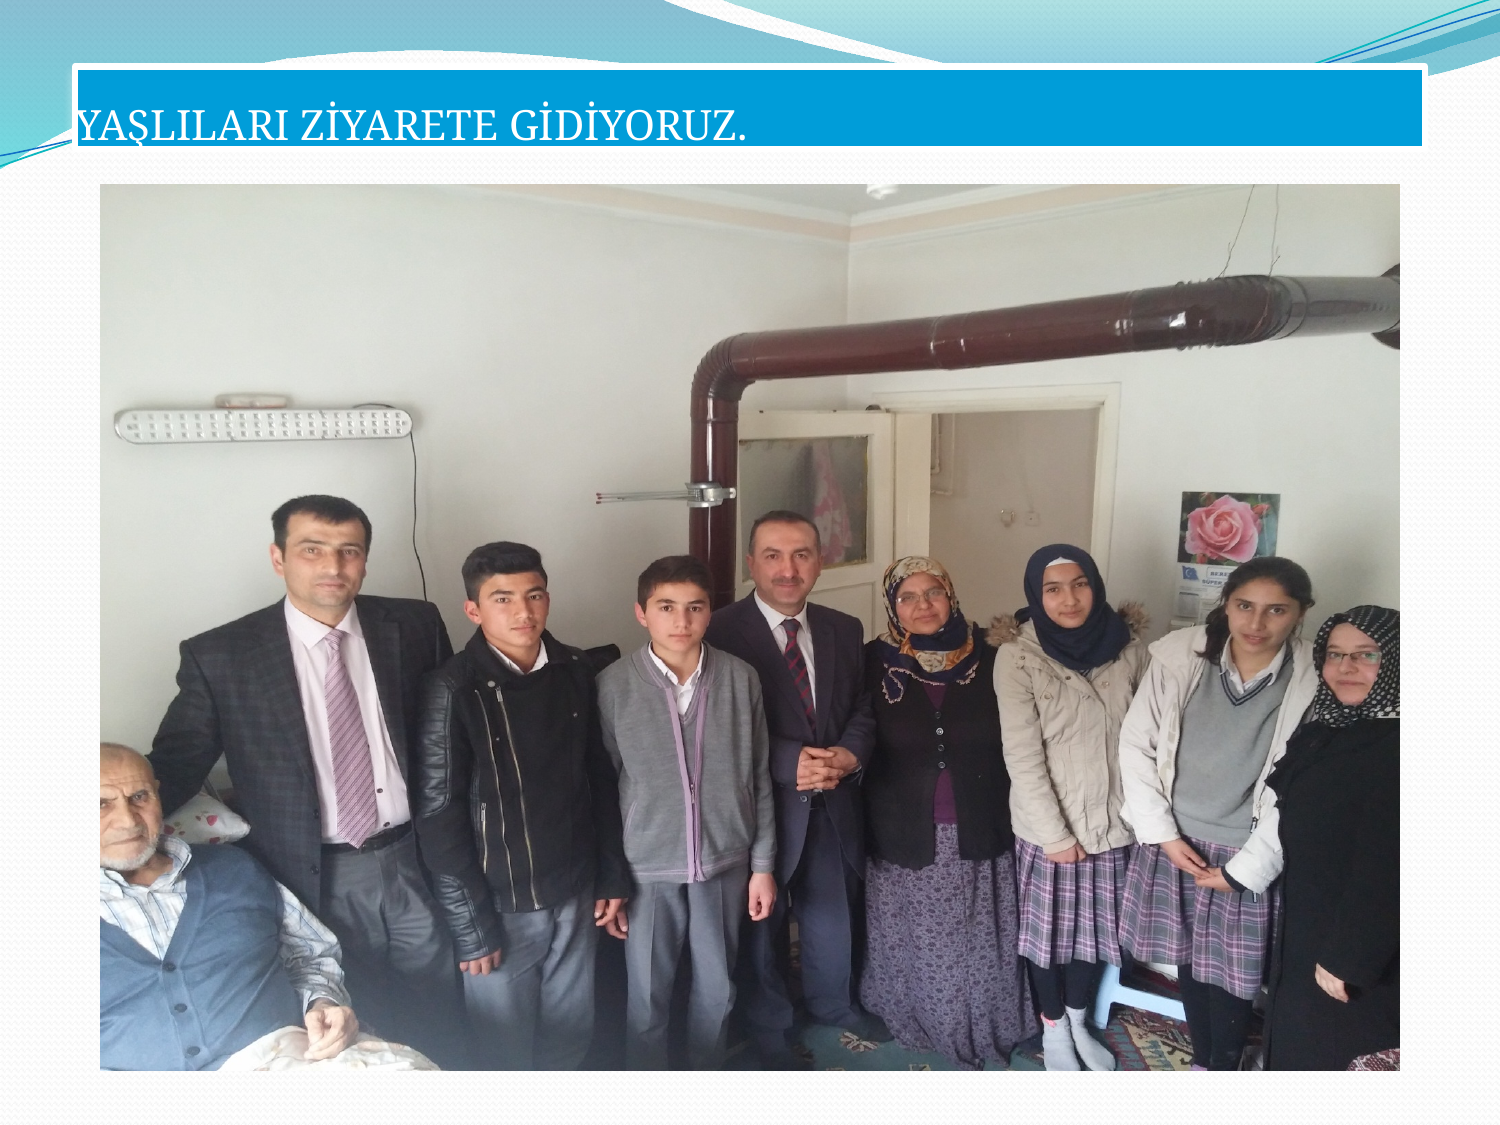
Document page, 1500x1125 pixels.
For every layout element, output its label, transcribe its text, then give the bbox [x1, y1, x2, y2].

picture [100, 184, 1400, 1071]
title YAŞLILARI ZİYARETE GİDİYORUZ. [72, 63, 1428, 152]
